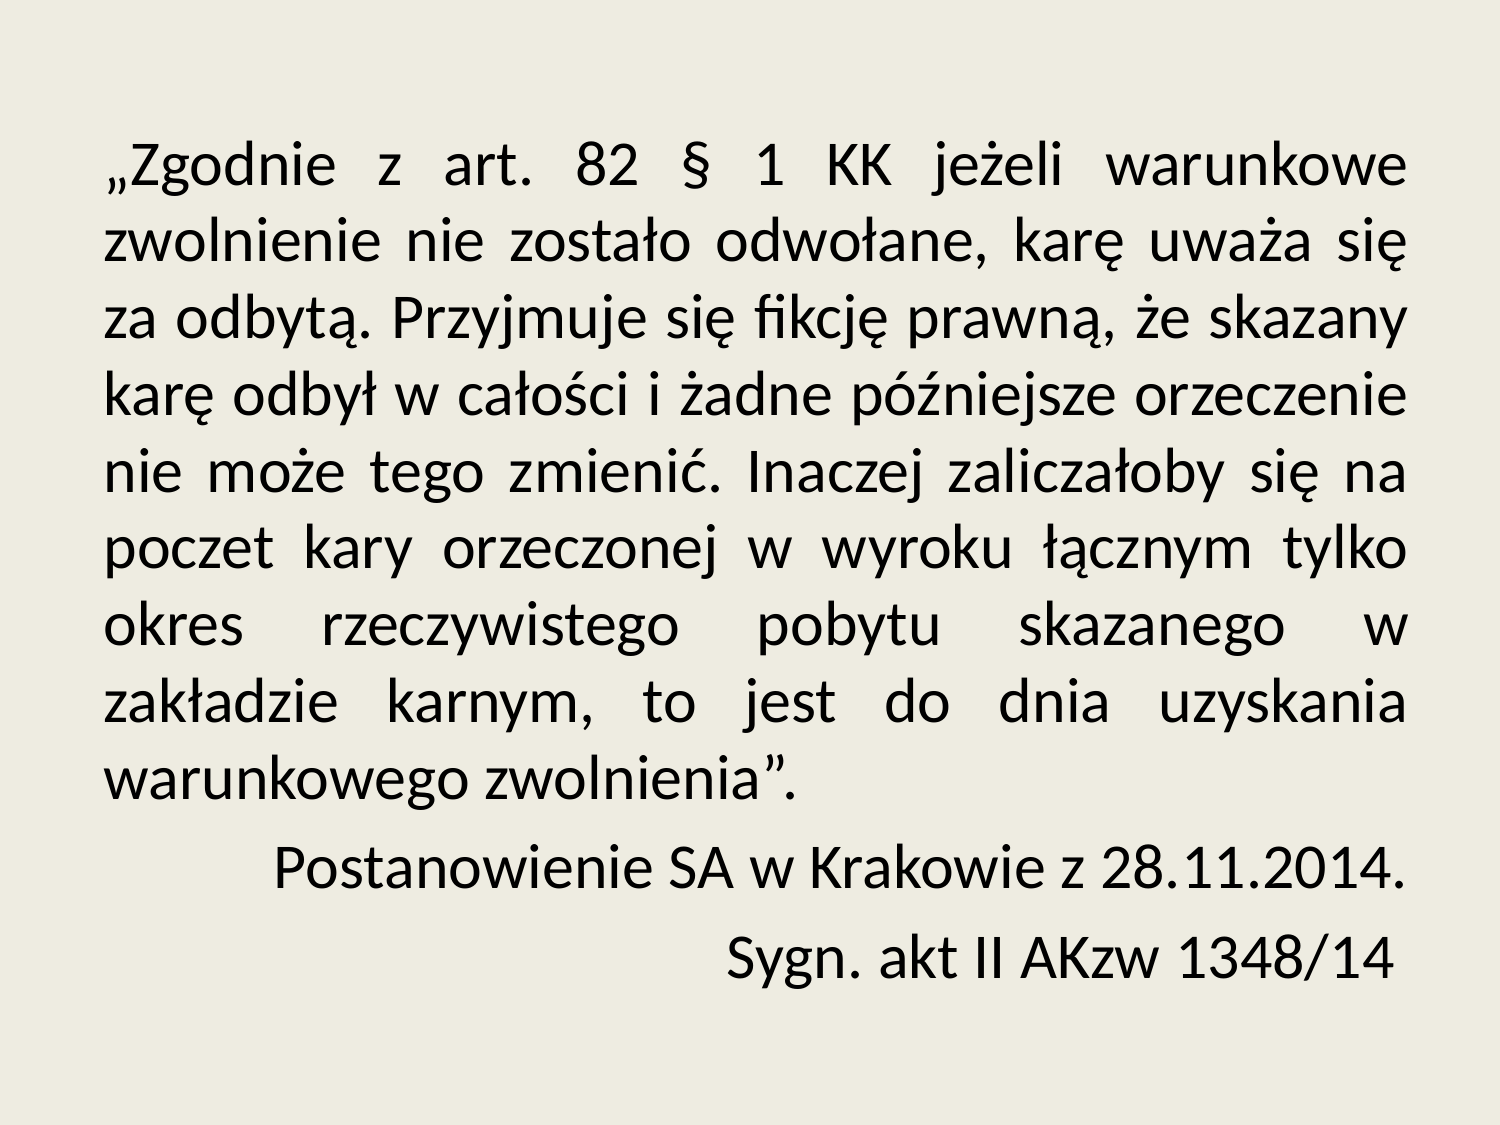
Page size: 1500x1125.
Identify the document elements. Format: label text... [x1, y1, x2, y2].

list „Zgodnie z art. 82 § 1 KK jeżeli warunkowe zwolnienie nie zostało odwołane, karę uważa się za odbytą. Przyjmuje się fikcję prawną, że skazany karę odbył w całości i żadne późniejsze orzeczenie nie może tego zmienić. Inaczej zaliczałoby się na poczet kary orzeczonej w wyroku łącznym tylko okres rzeczywistego pobytu skazanego w zakładzie karnym, to jest do dnia uzyskania warunkowego zwolnienia”. Postanowienie SA w Krakowie z 28.11.2014. Sygn. akt II AKzw 1348/14 [88, 113, 1425, 1005]
